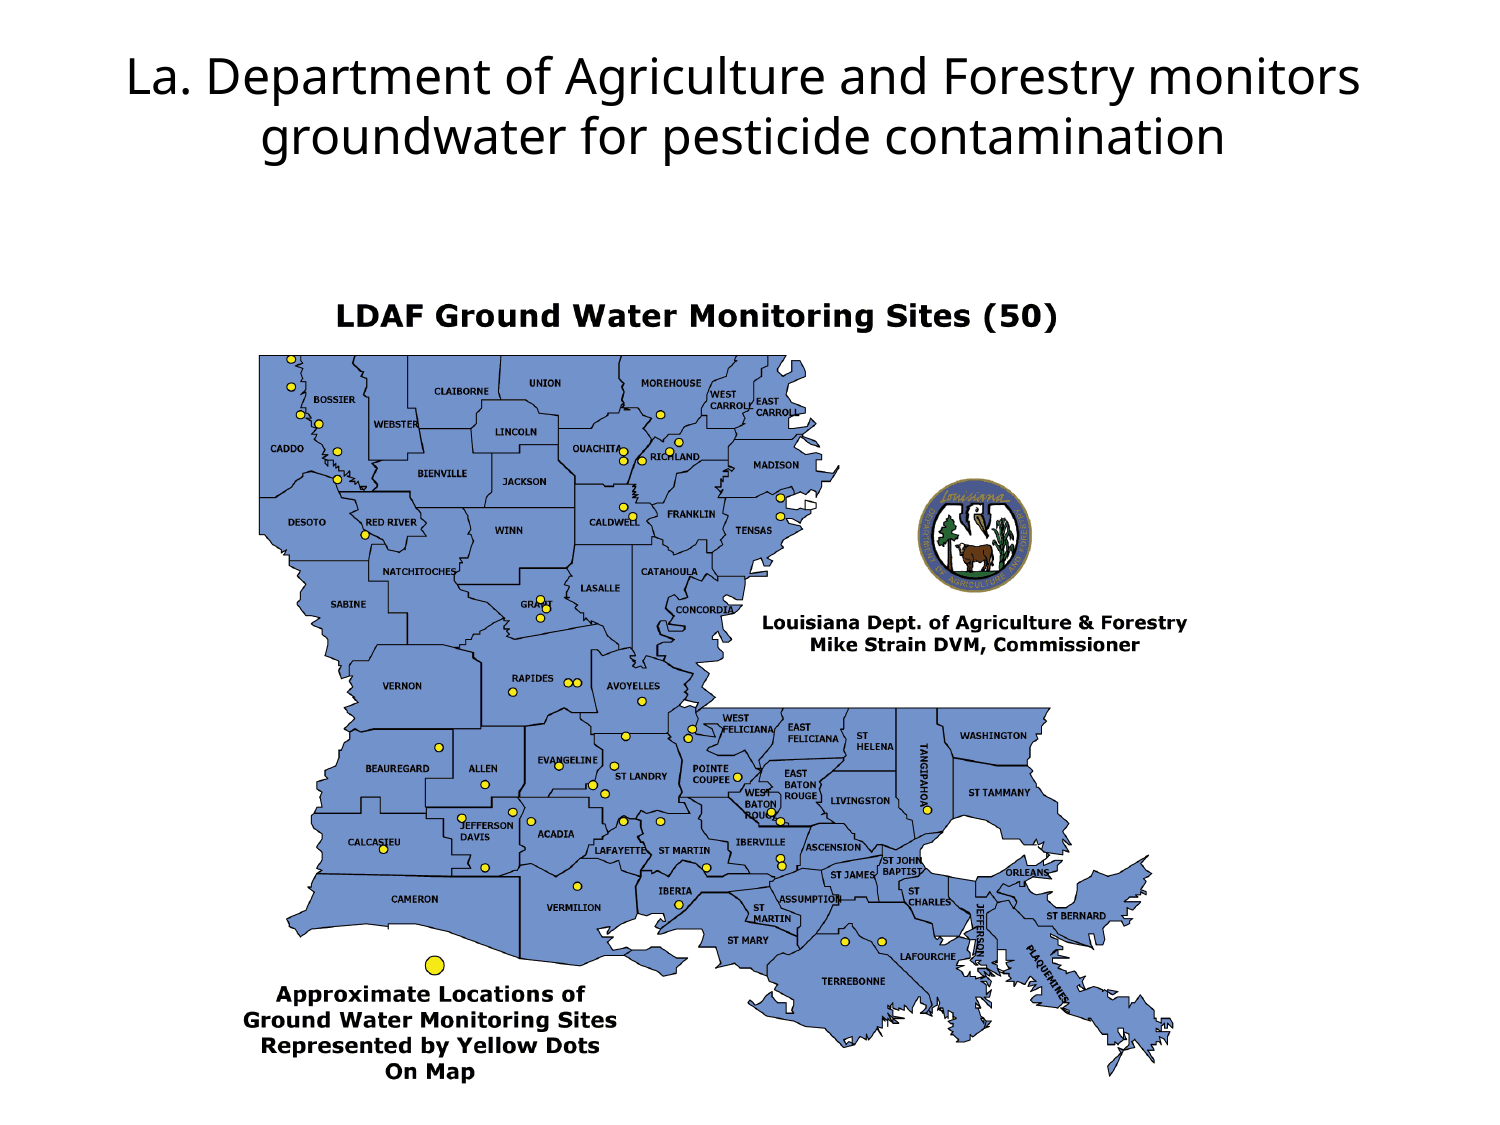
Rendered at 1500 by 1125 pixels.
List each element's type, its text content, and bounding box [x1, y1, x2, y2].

text_box La. Department of Agriculture and Forestry monitors groundwater for pesticide contamination [74, 37, 1413, 173]
picture [237, 299, 1199, 1100]
